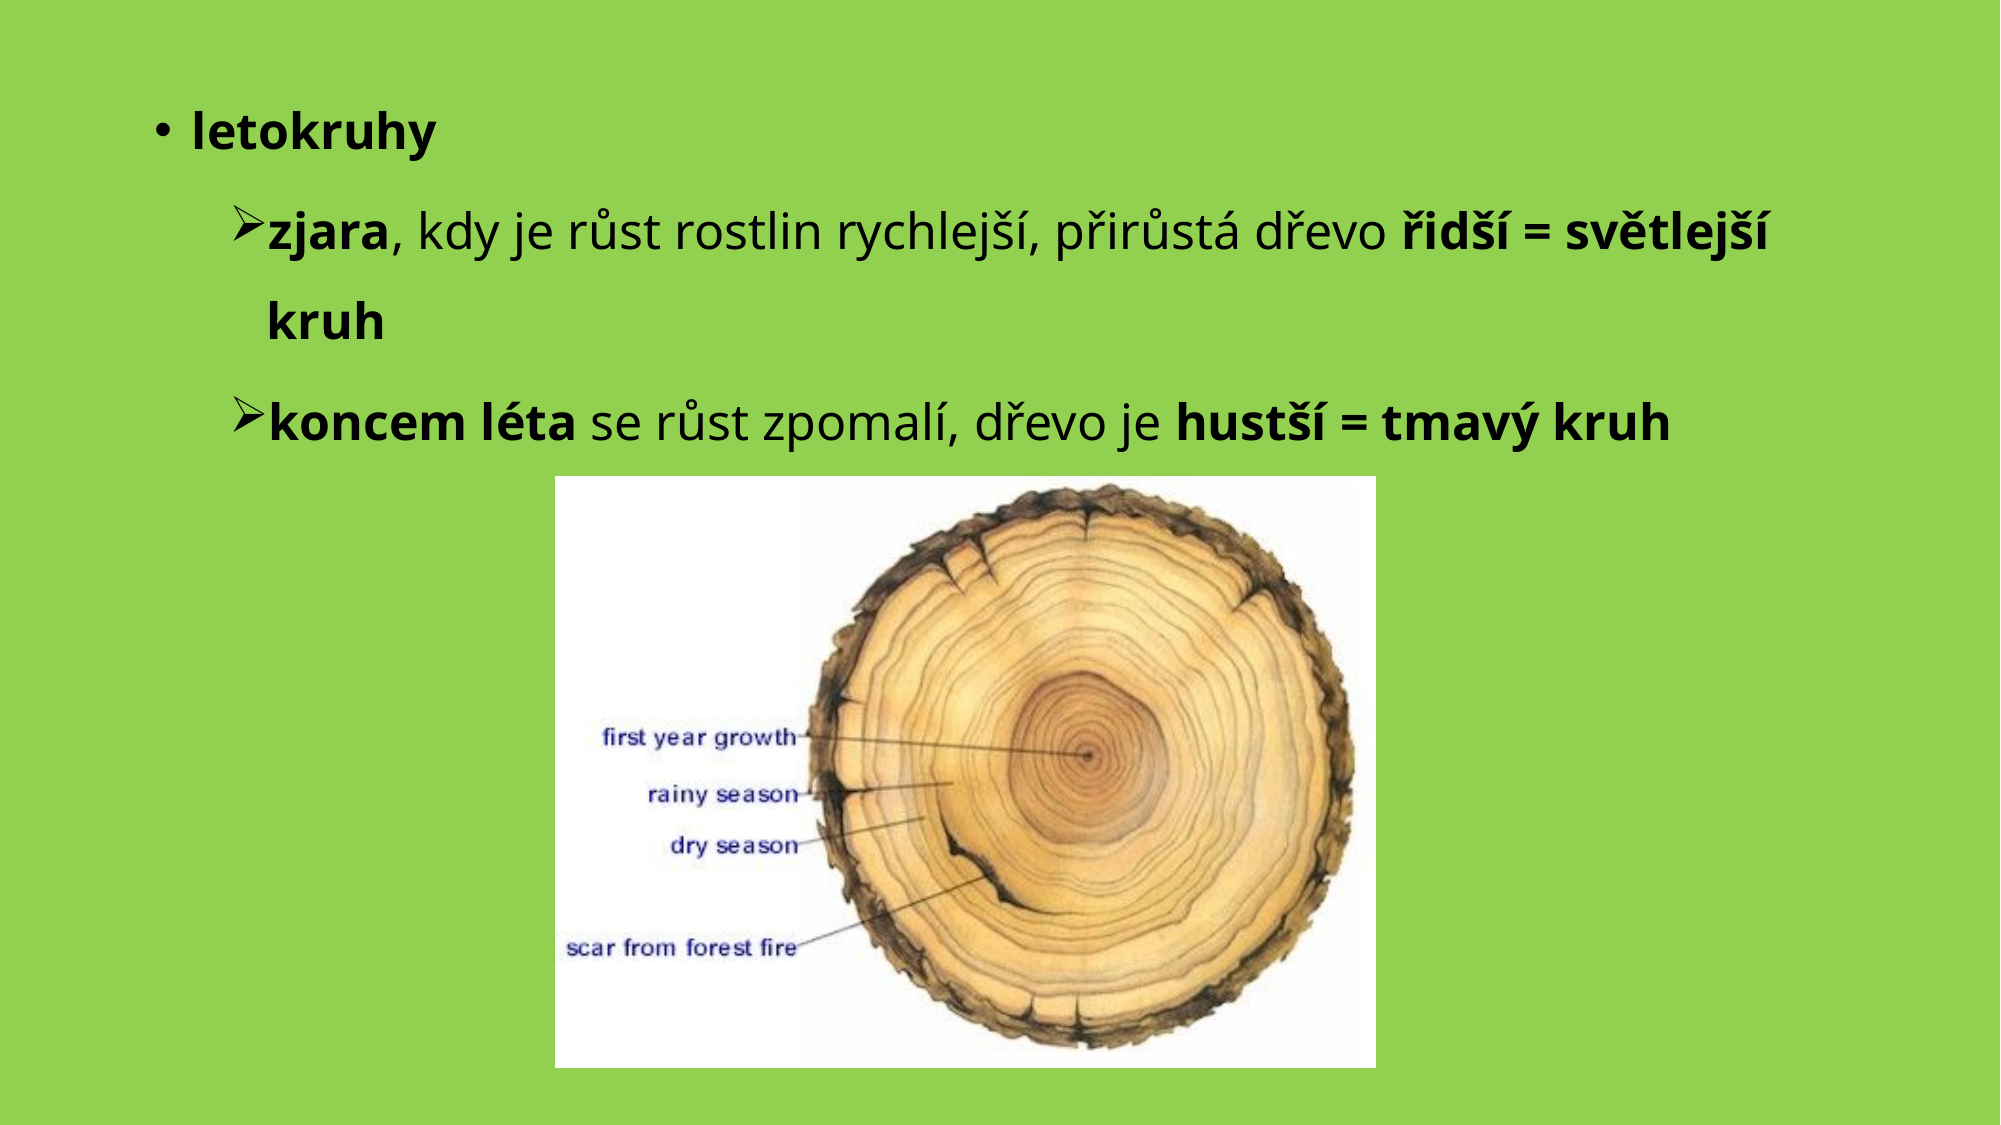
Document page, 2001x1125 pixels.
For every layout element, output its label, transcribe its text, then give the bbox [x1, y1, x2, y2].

list letokruhy zjara, kdy je růst rostlin rychlejší, přirůstá dřevo řidší = světlejší kruh koncem léta se růst zpomalí, dřevo je hustší = tmavý kruh [139, 62, 1863, 1014]
picture [555, 476, 1376, 1068]
